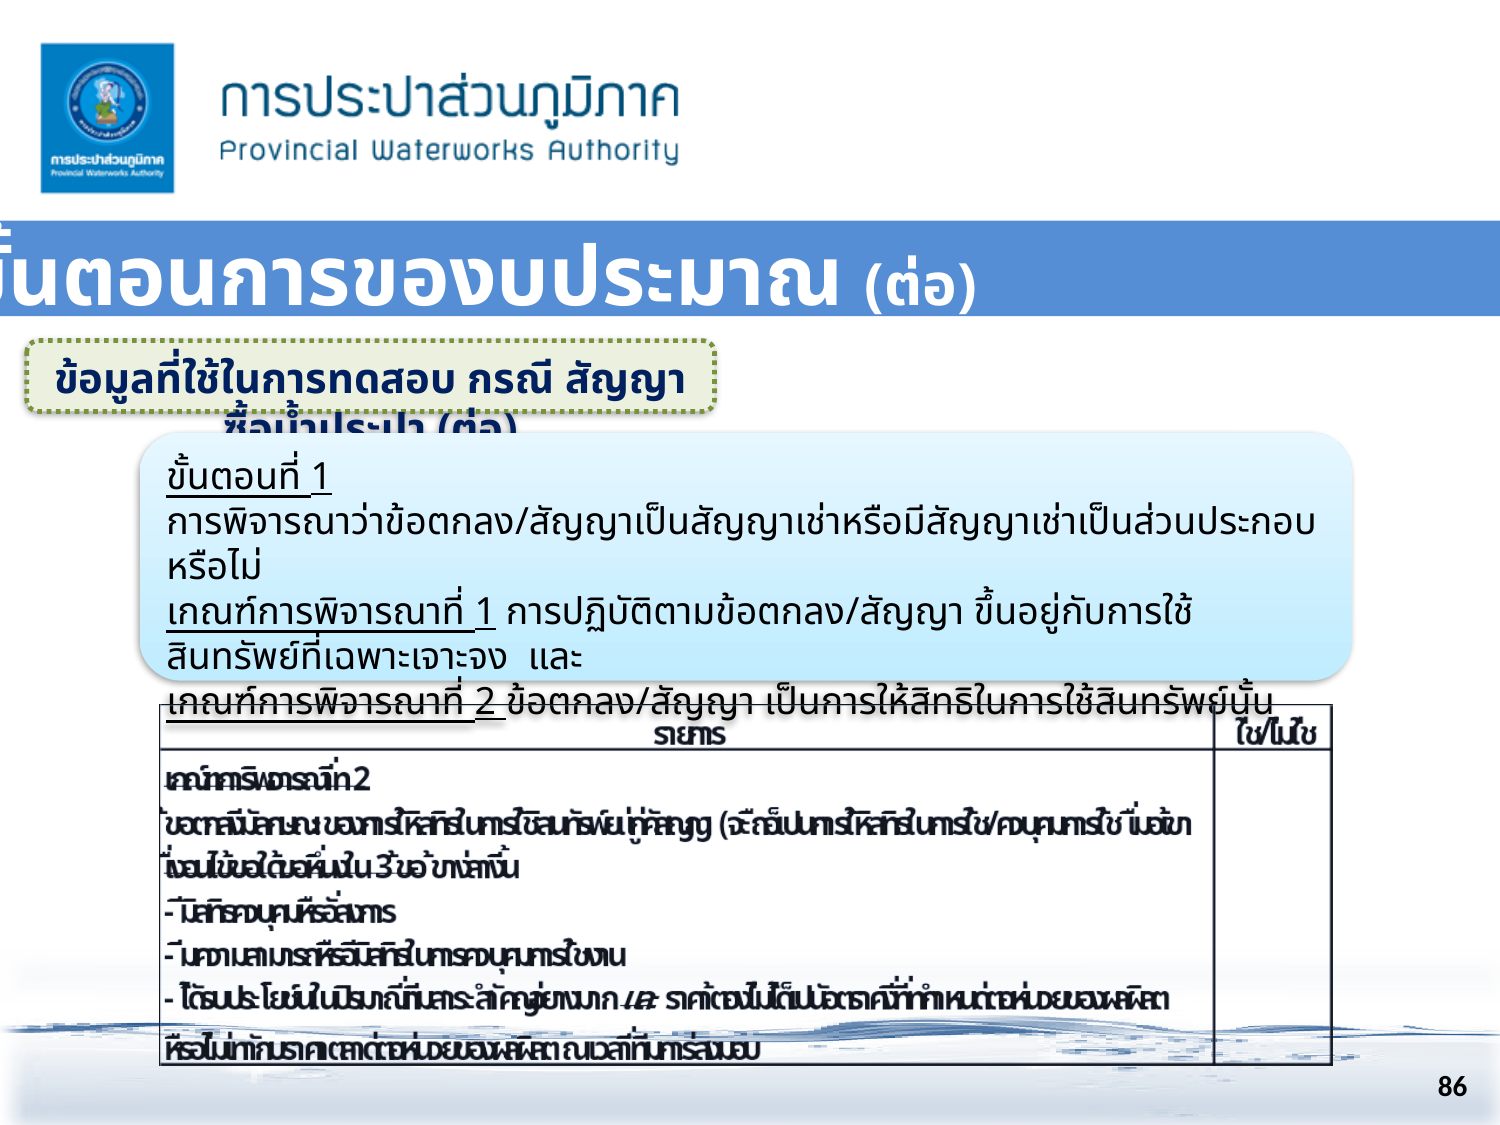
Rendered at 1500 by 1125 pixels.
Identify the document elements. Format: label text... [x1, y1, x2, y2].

text_box [38, 45, 916, 208]
picture [26, 703, 1486, 1111]
text_box ขั้นตอนการของบประมาณ (ต่อ) [0, 214, 992, 329]
text_box [992, 219, 1500, 318]
text_box 86 [1409, 1058, 1483, 1110]
picture [38, 40, 699, 45]
text_box ขั้นตอนที่ 1 การพิจารณาว่าข้อตกลง/สัญญาเป็นสัญญาเช่าหรือมีสัญญาเช่าเป็นส่วนประกอบหรือไม่ เกณฑ์การพิจารณาที่ 1 การปฏิบัติตามข้อตกลง/สัญญา ขึ้นอยู่กับการใช้สินทรัพย์ที่เฉพาะเจาะจง และ เกณฑ์การพิจารณาที่ 2 ข้อตกลง/สัญญา เป็นการให้สิทธิในการใช้สินทรัพย์นั้น [138, 431, 1354, 682]
text_box ข้อมูลที่ใช้ในการทดสอบ กรณี สัญญาซื้อน้ำประปา (ต่อ) [25, 339, 716, 413]
